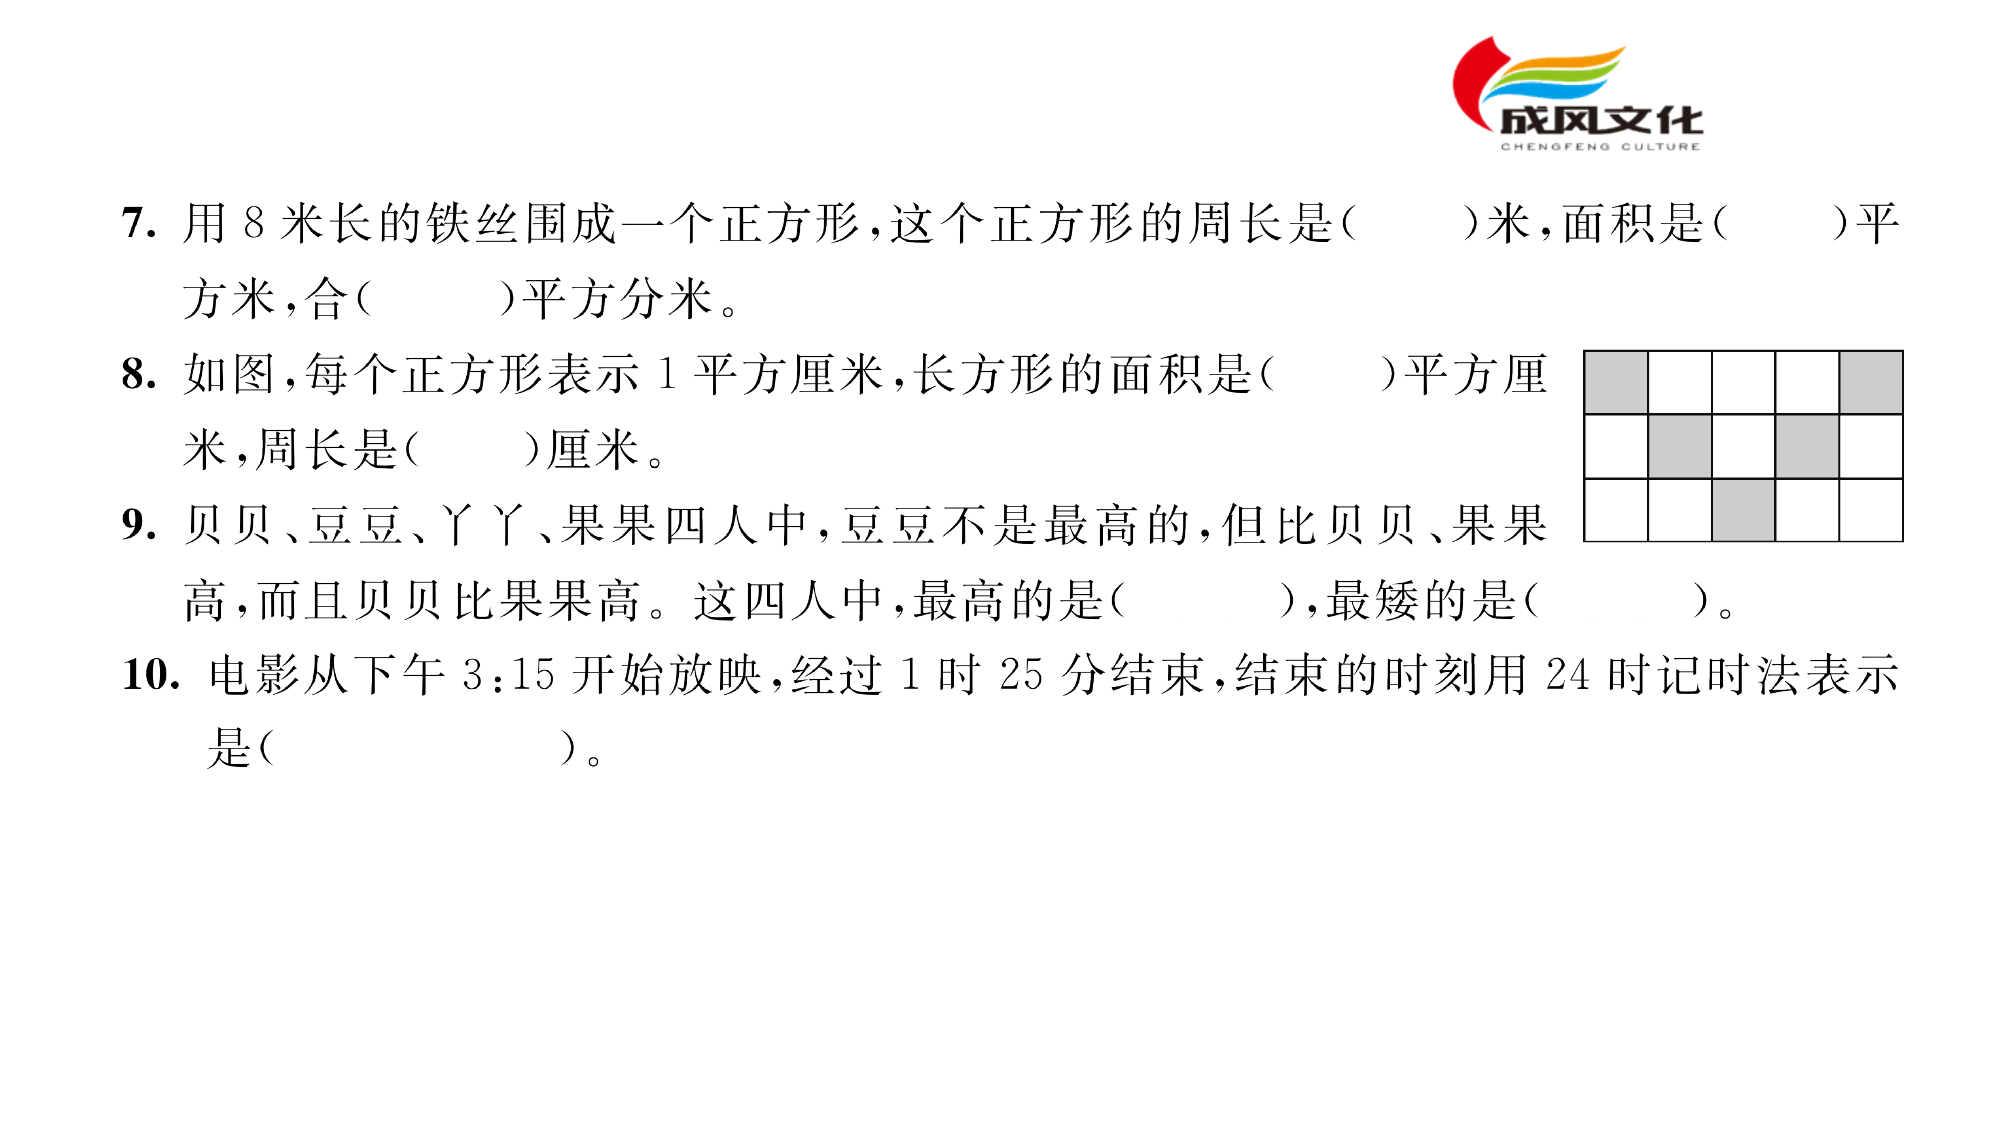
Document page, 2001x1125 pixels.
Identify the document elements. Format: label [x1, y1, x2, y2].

picture [118, 30, 2000, 774]
